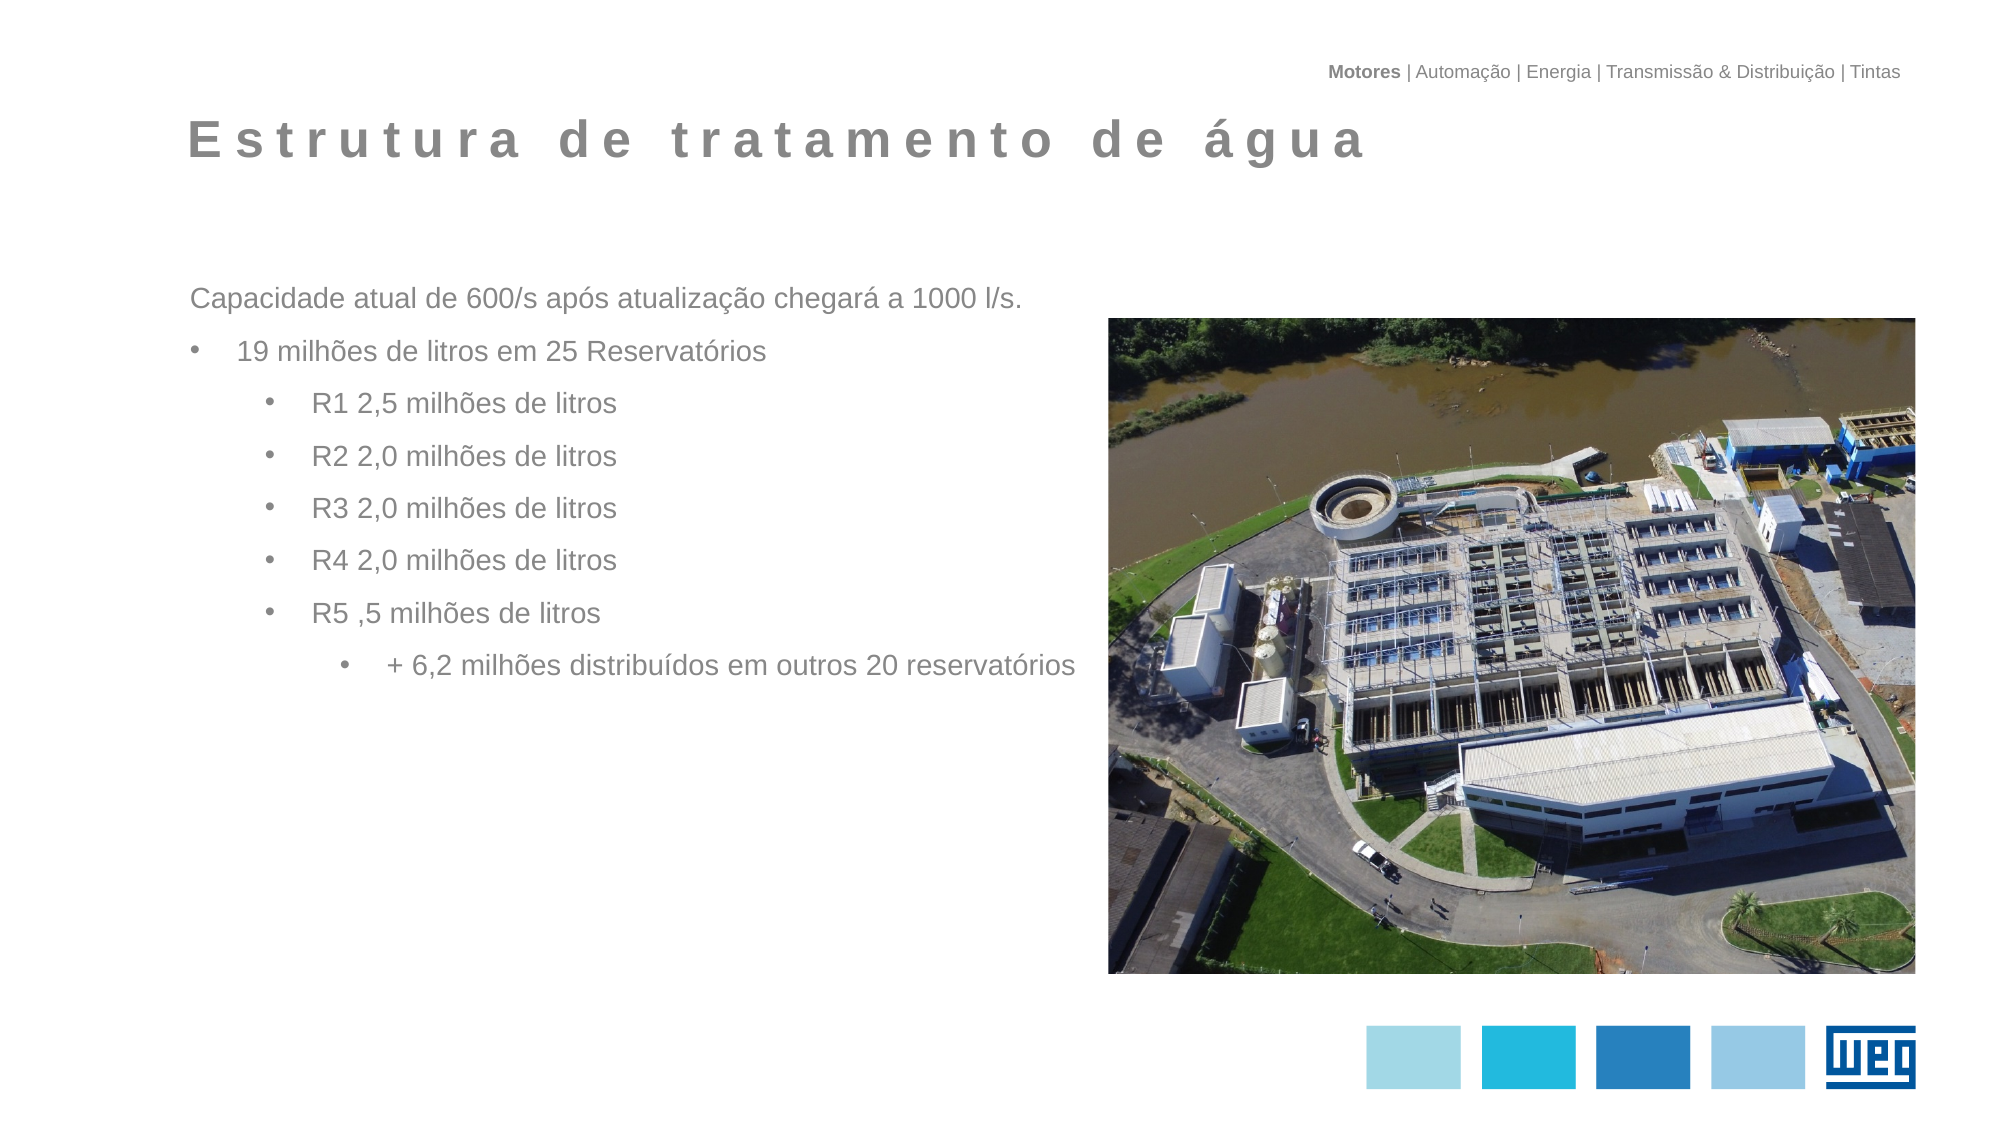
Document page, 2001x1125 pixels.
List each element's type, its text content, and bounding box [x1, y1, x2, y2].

text_box Motores | Automação | Energia | Transmissão & Distribuição | Tintas [173, 41, 1916, 90]
text_box Capacidade atual de 600/s após atualização chegará a 1000 l/s. 19 milhões de litros em 25 Reservatórios R1 2,5 milhões de litros R2 2,0 milhões de litros R3 2,0 milhões de litros R4 2,0 milhões de litros R5 ,5 milhões de litros + 6,2 milhões distribuídos em outros 20 reservatórios [175, 254, 1108, 742]
picture [1108, 254, 1916, 974]
text_box Estrutura de tratamento de água [173, 98, 1916, 176]
picture [1366, 1017, 1916, 1093]
